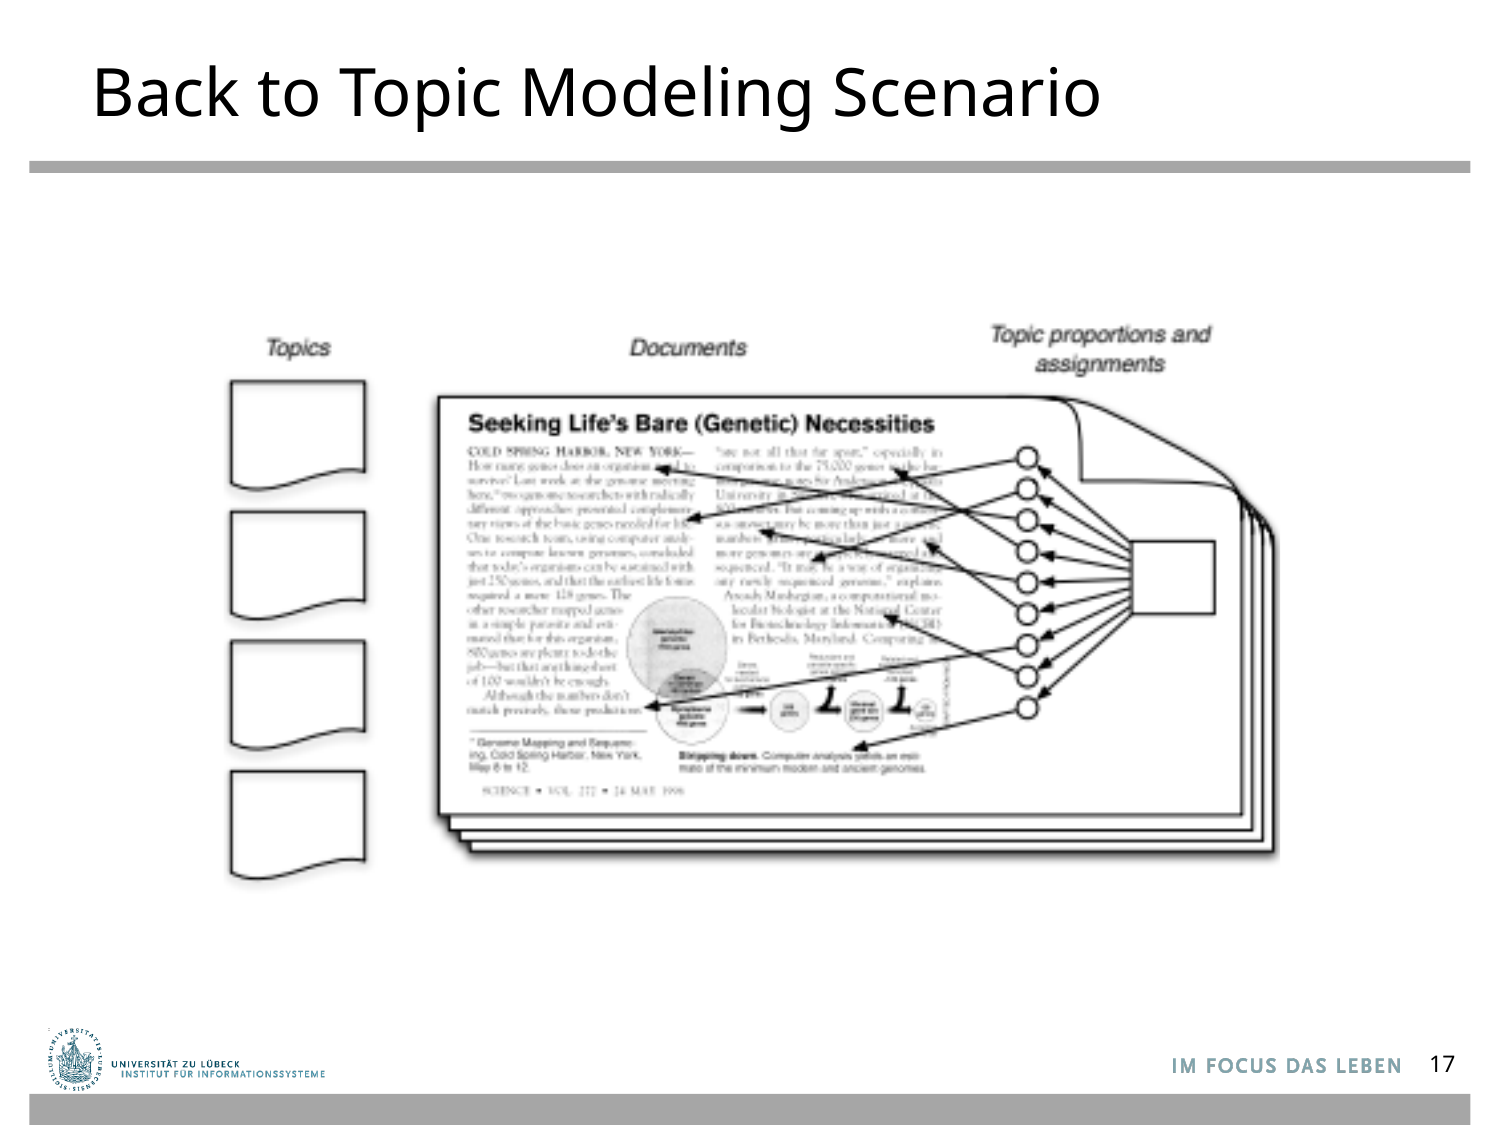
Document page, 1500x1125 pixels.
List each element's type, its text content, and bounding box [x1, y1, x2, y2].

picture [1173, 1058, 1305, 1073]
slide_number 17 [1305, 1050, 1471, 1083]
picture [223, 311, 1281, 897]
title Back to Topic Modeling Scenario [76, 42, 1427, 126]
